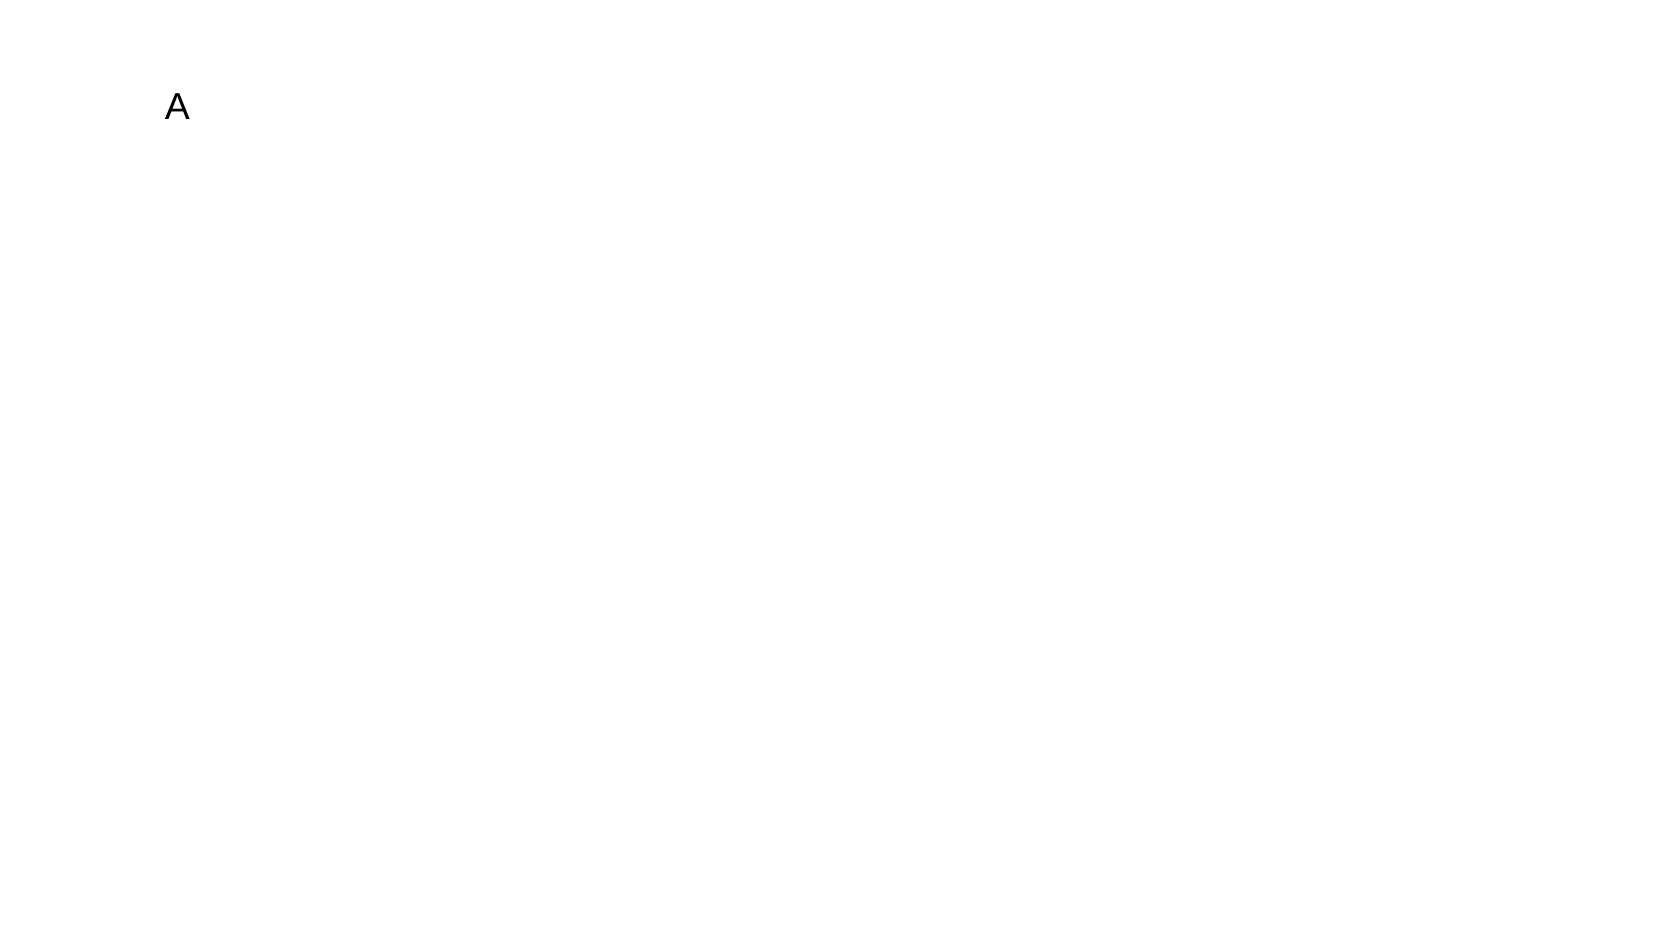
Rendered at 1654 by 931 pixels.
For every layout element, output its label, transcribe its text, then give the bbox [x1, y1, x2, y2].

text_box A [150, 74, 263, 132]
